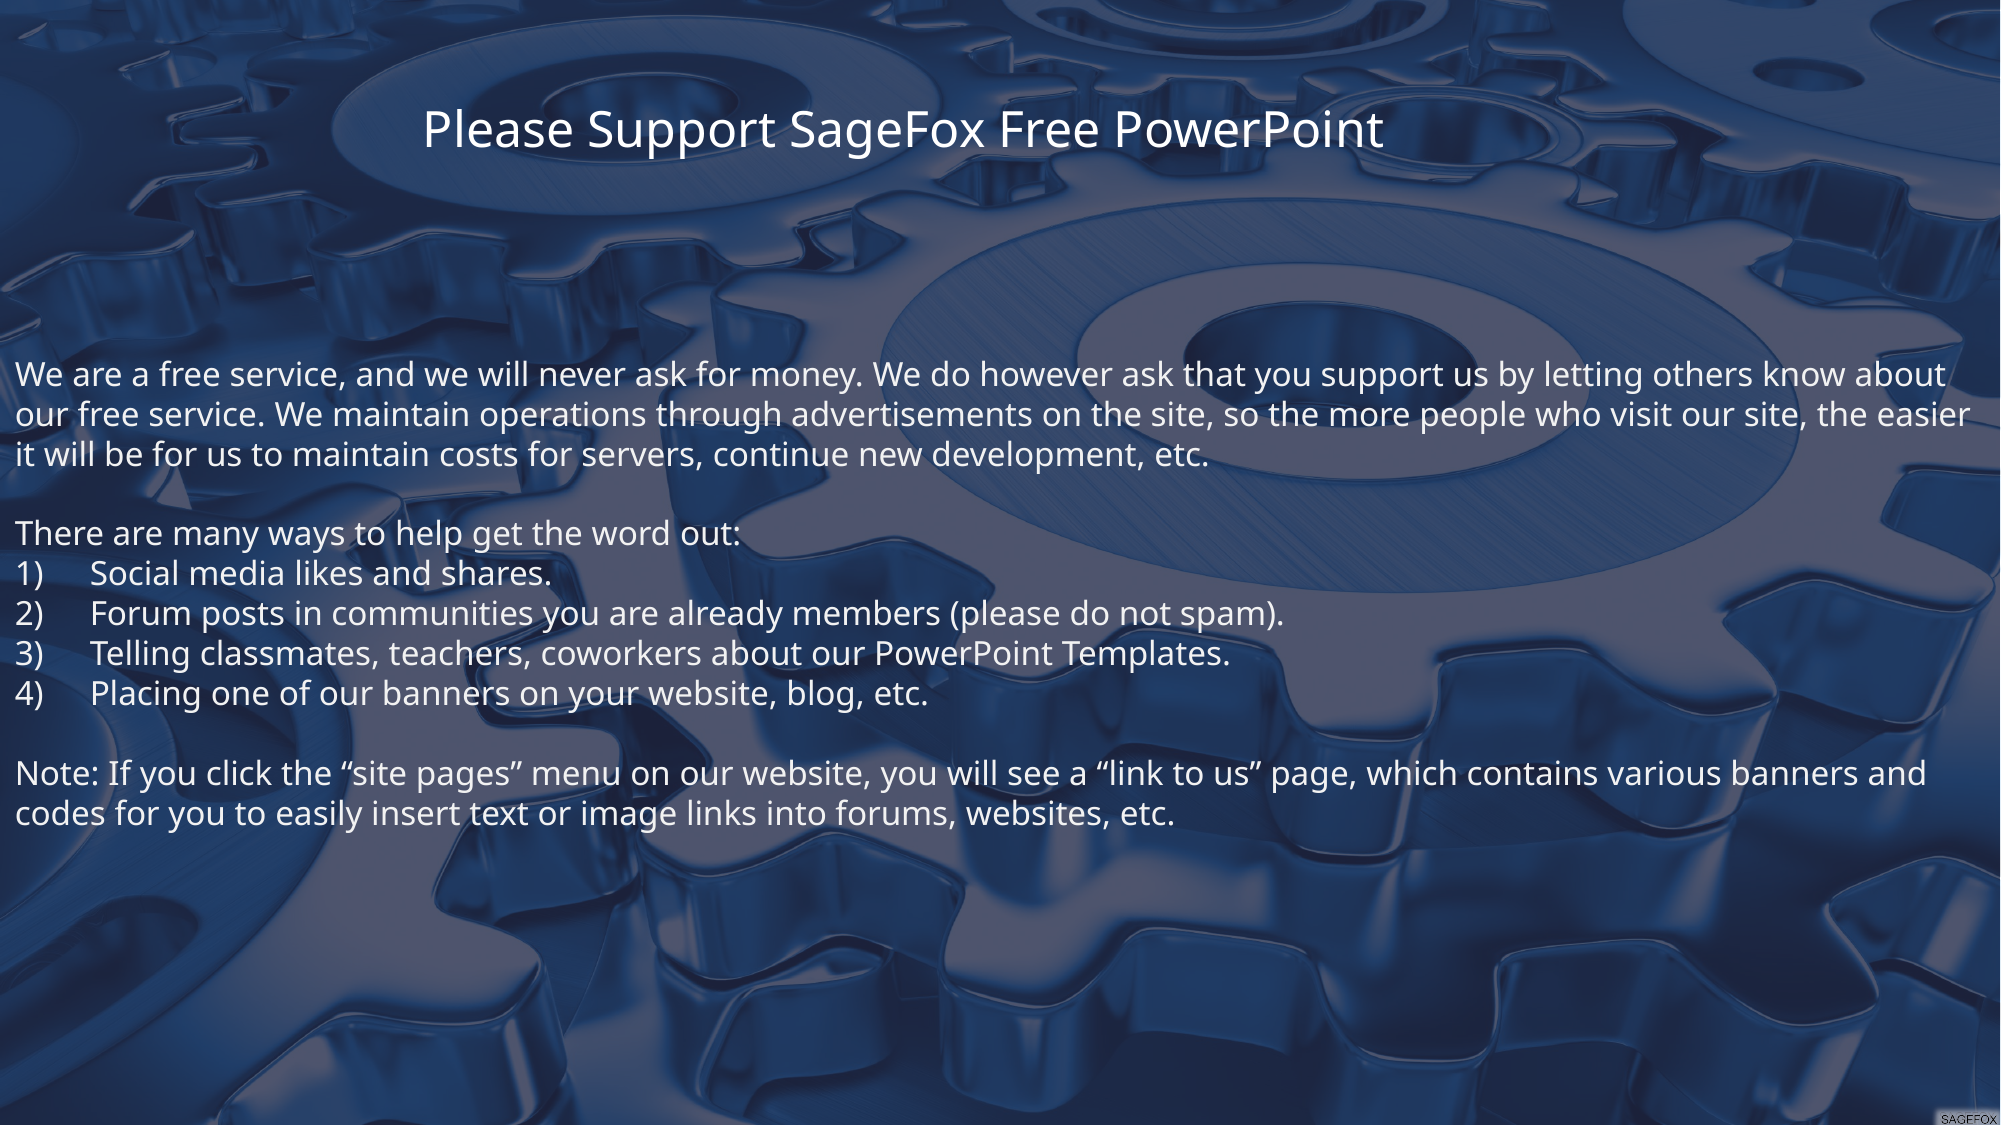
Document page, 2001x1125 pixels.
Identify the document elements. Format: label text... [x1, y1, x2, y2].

picture [1938, 1114, 1999, 1125]
title Please Support SageFox Free PowerPoint [363, 72, 1444, 190]
text_box We are a free service, and we will never ask for money. We do however ask that you support us by letting others know about our free service. We maintain operations through advertisements on the site, so the more people who visit our site, the easier it will be for us to maintain costs for servers, continue new development, etc. There are many ways to help get the word out: Social media likes and shares. Forum posts in communities you are already members (please do not spam). Telling classmates, teachers, coworkers about our PowerPoint Templates. Placing one of our banners on your website, blog, etc. Note: If you click the “site pages” menu on our website, you will see a “link to us” page, which contains various banners and codes for you to easily insert text or image links into forums, websites, etc. [0, 0, 2000, 1125]
